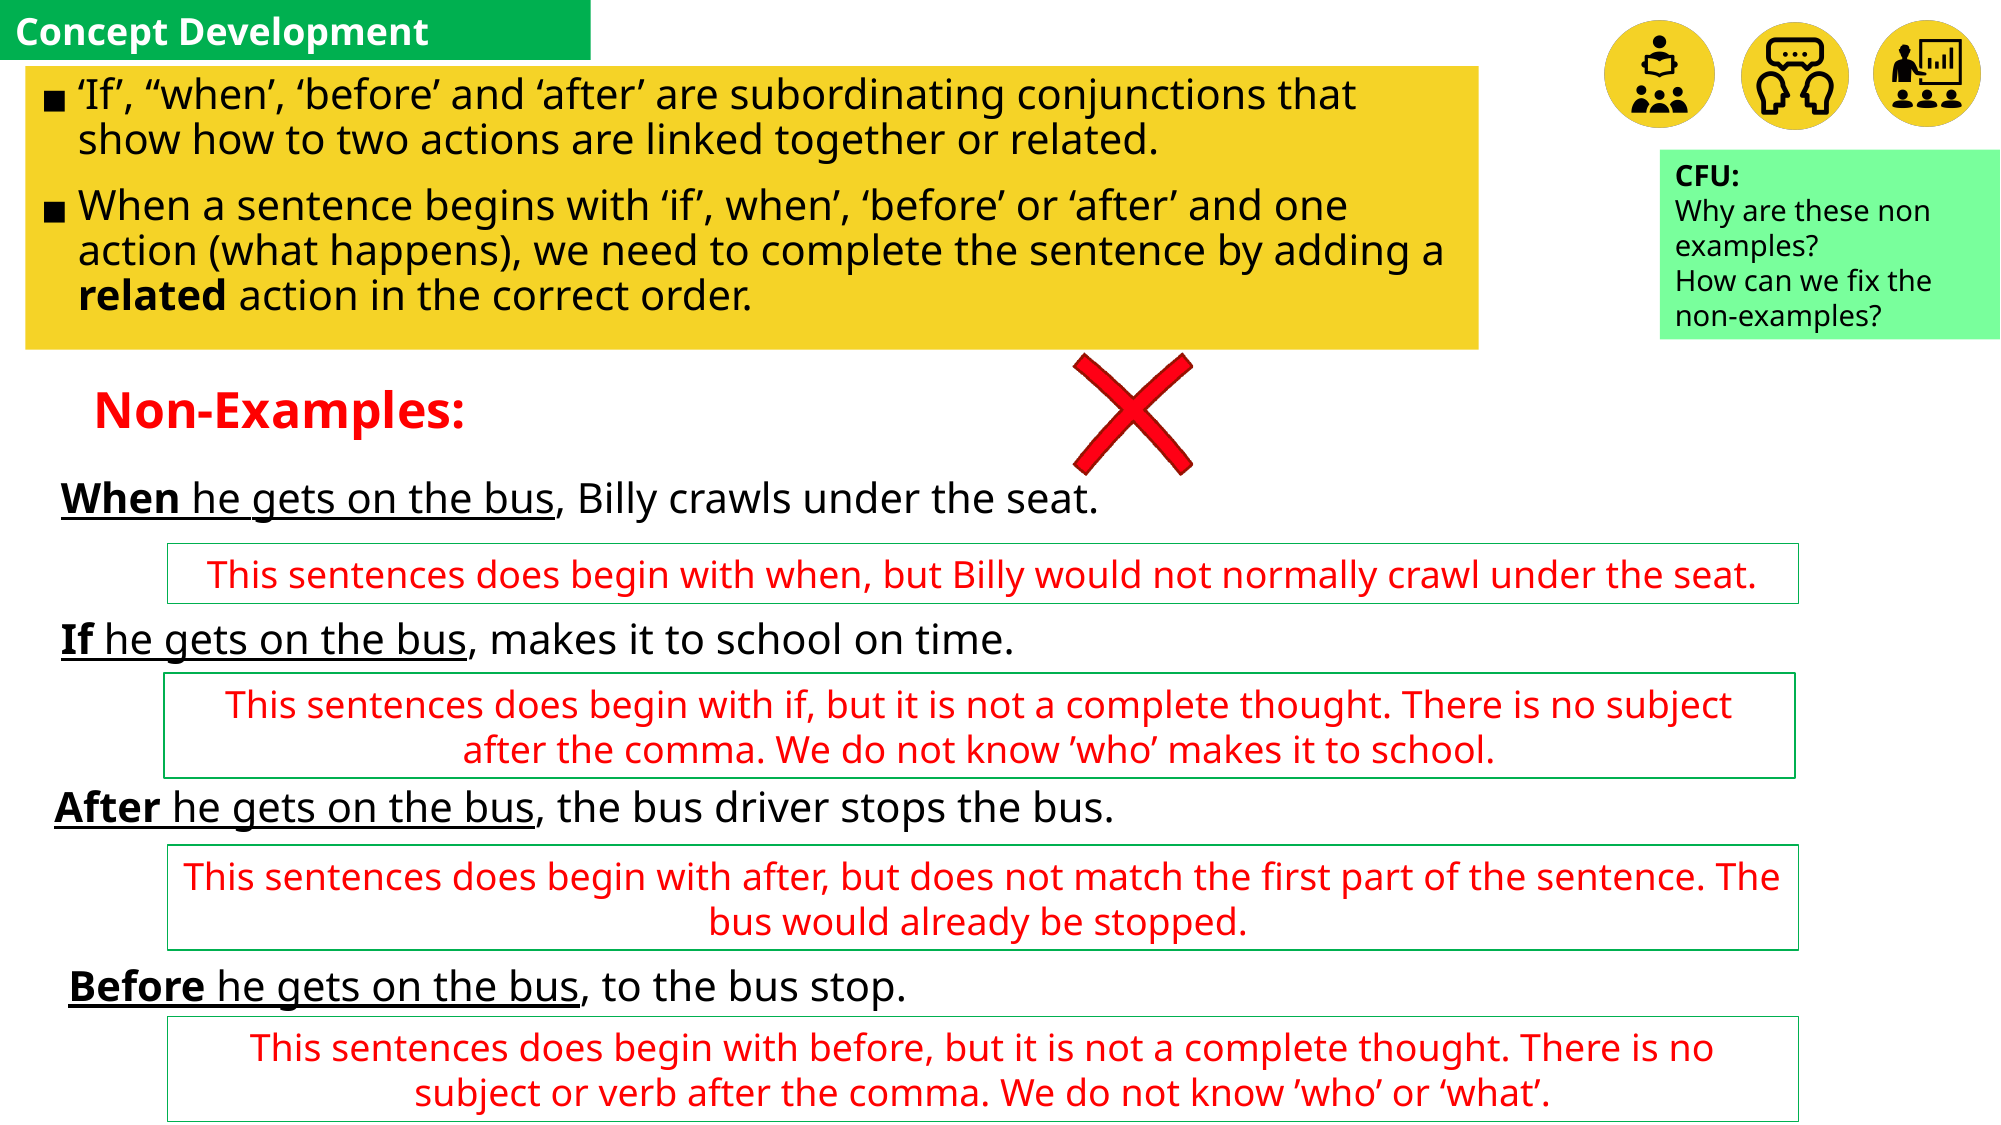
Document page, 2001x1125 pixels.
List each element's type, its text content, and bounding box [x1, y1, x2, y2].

text_box This sentences does begin with before, but it is not a complete thought. There is no subject or verb after the comma. We do not know ’who’ or ‘what’. [167, 1016, 1799, 1122]
text_box After he gets on the bus, the bus driver stops the bus. [39, 779, 1983, 869]
text_box CFU: Why are these non examples? How can we fix the non-examples? [1659, 149, 2000, 340]
text_box This sentences does begin with when, but Billy would not normally crawl under the seat. [167, 560, 1799, 604]
text_box Concept Development [0, 0, 591, 60]
picture [1052, 346, 1194, 476]
text_box This sentences does begin with if, but it is not a complete thought. There is no subject after the comma. We do not know ’who’ makes it to school. [164, 701, 1795, 778]
text_box When he gets on the bus, Billy crawls under the seat. [45, 469, 1989, 560]
picture [1739, 20, 1851, 132]
text_box If he gets on the bus, makes it to school on time. [45, 611, 1989, 701]
text_box Non-Examples: [78, 370, 504, 446]
text_box ‘If’, “when’, ‘before’ and ‘after’ are subordinating conjunctions that show how to two actions are linked together or related. When a sentence begins with ‘if’, when’, ‘before’ or ‘after’ and one action (what happens), we need to complete the sentence by adding a related action in the correct order. [25, 66, 1479, 350]
picture [1602, 18, 1717, 130]
text_box This sentences does begin with after, but does not match the first part of the sentence. The bus would already be stopped. [167, 844, 1799, 950]
text_box Before he gets on the bus, to the bus stop. [53, 957, 1997, 1048]
picture [1871, 17, 1983, 129]
